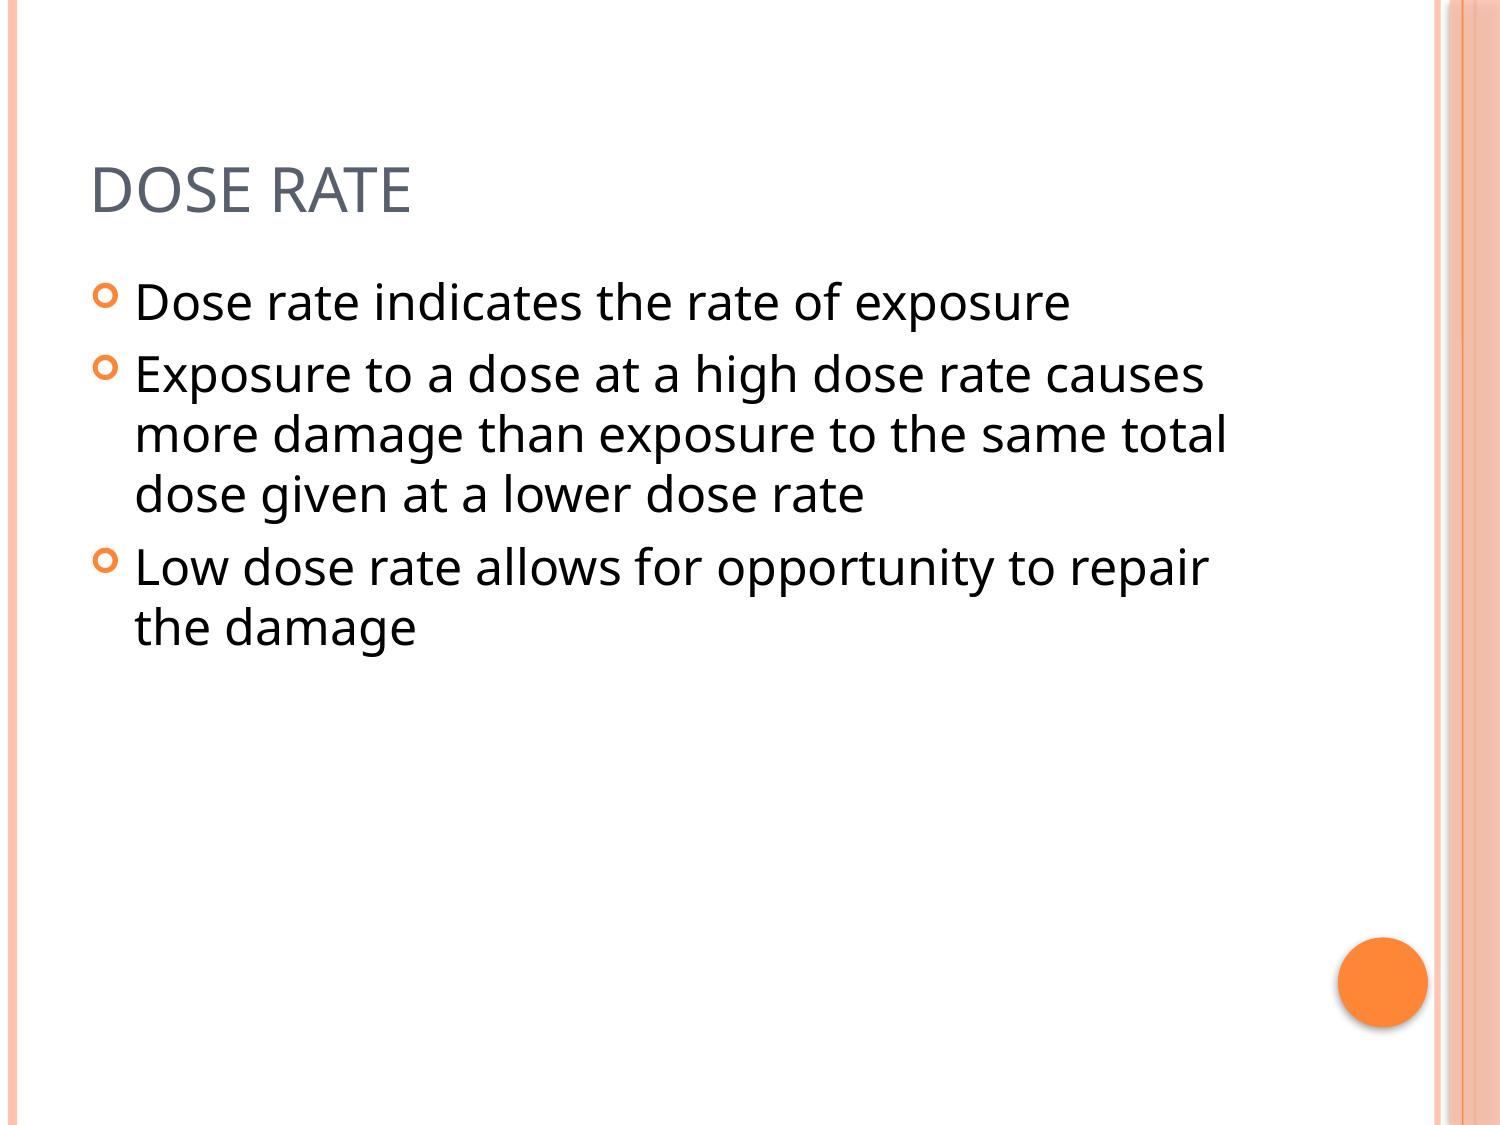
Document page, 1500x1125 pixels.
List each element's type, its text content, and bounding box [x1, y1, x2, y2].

title Dose rate [75, 45, 1300, 233]
list Dose rate indicates the rate of exposure Exposure to a dose at a high dose rate causes more damage than exposure to the same total dose given at a lower dose rate Low dose rate allows for opportunity to repair the damage [75, 262, 1300, 1062]
